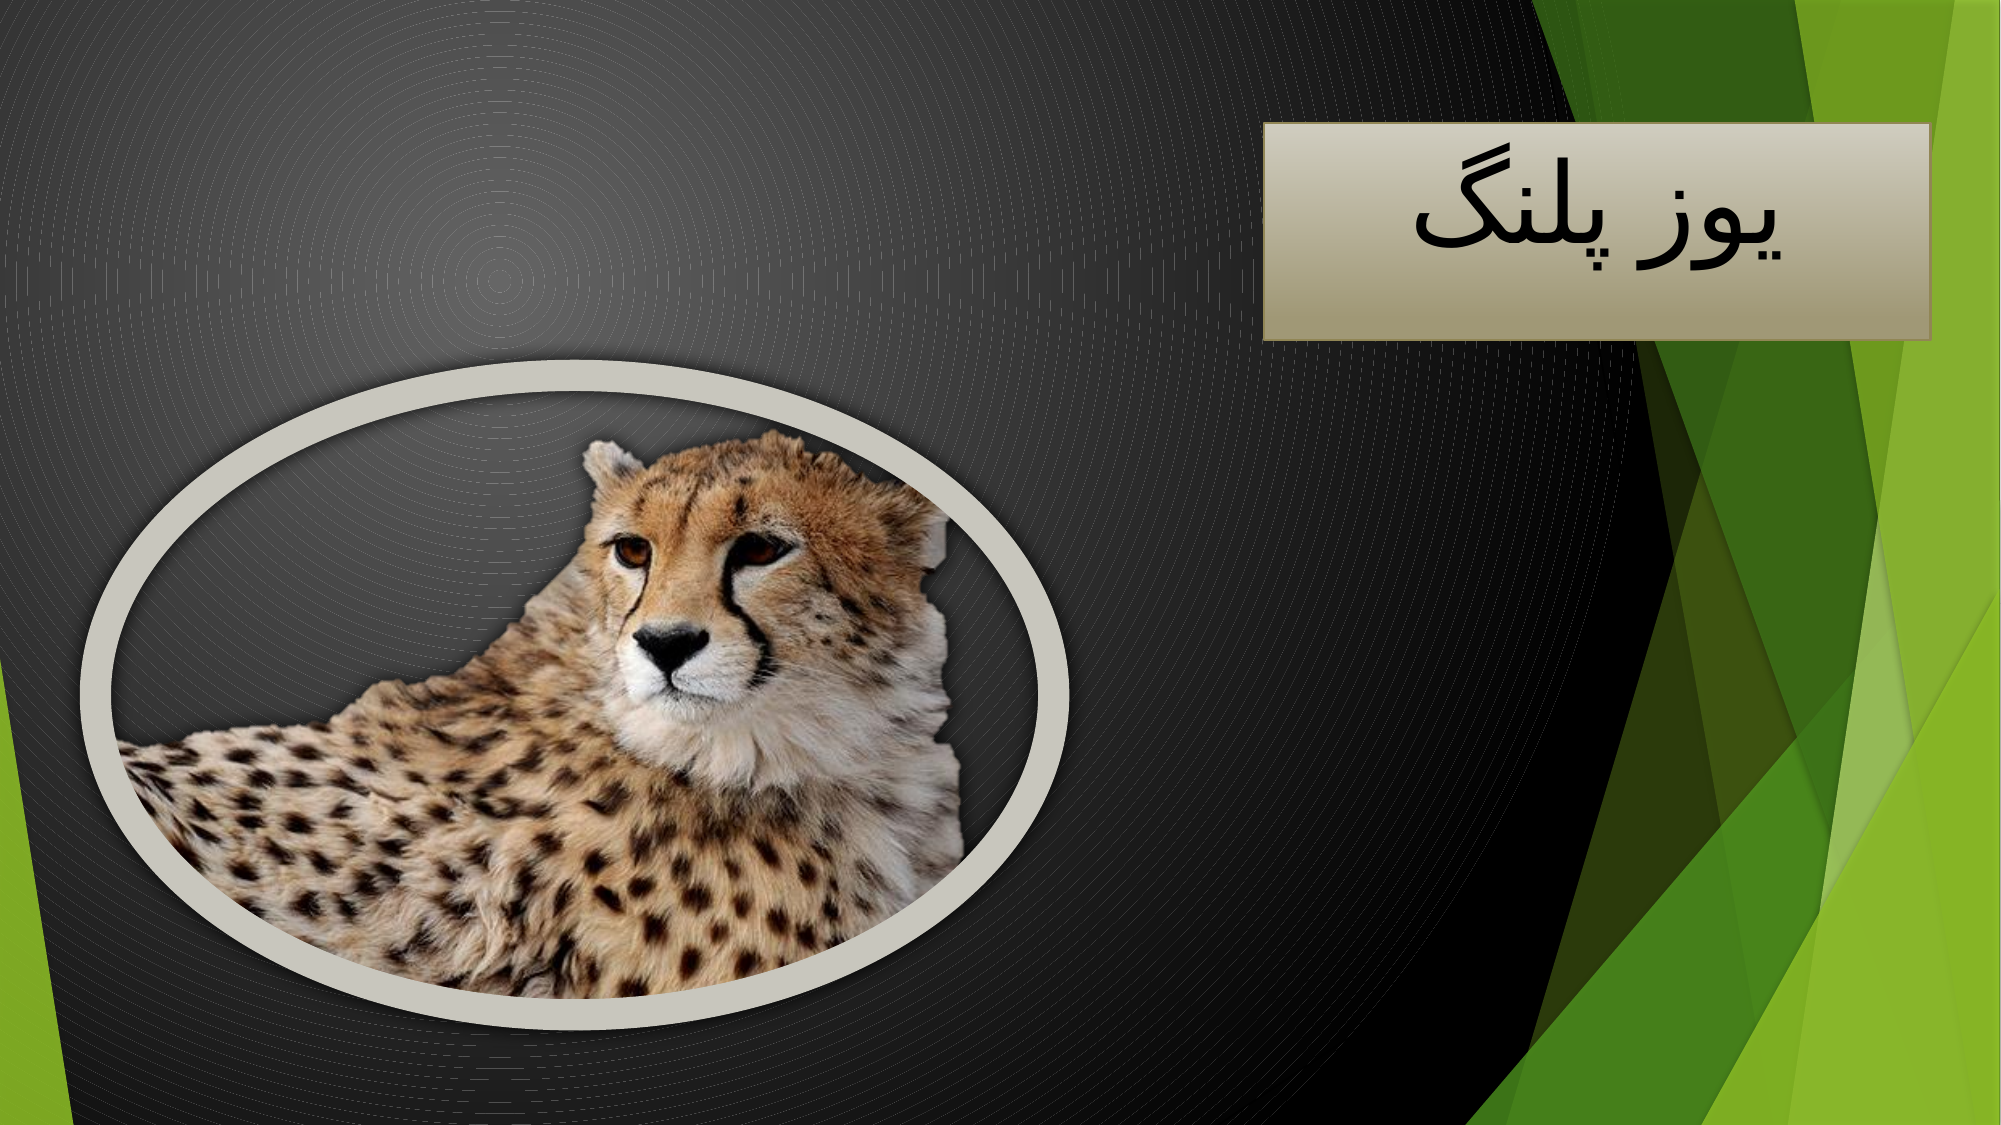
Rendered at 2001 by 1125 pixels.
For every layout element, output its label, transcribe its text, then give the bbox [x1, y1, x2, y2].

title یوز پلنگ [1263, 122, 1932, 341]
picture [94, 374, 1055, 1016]
